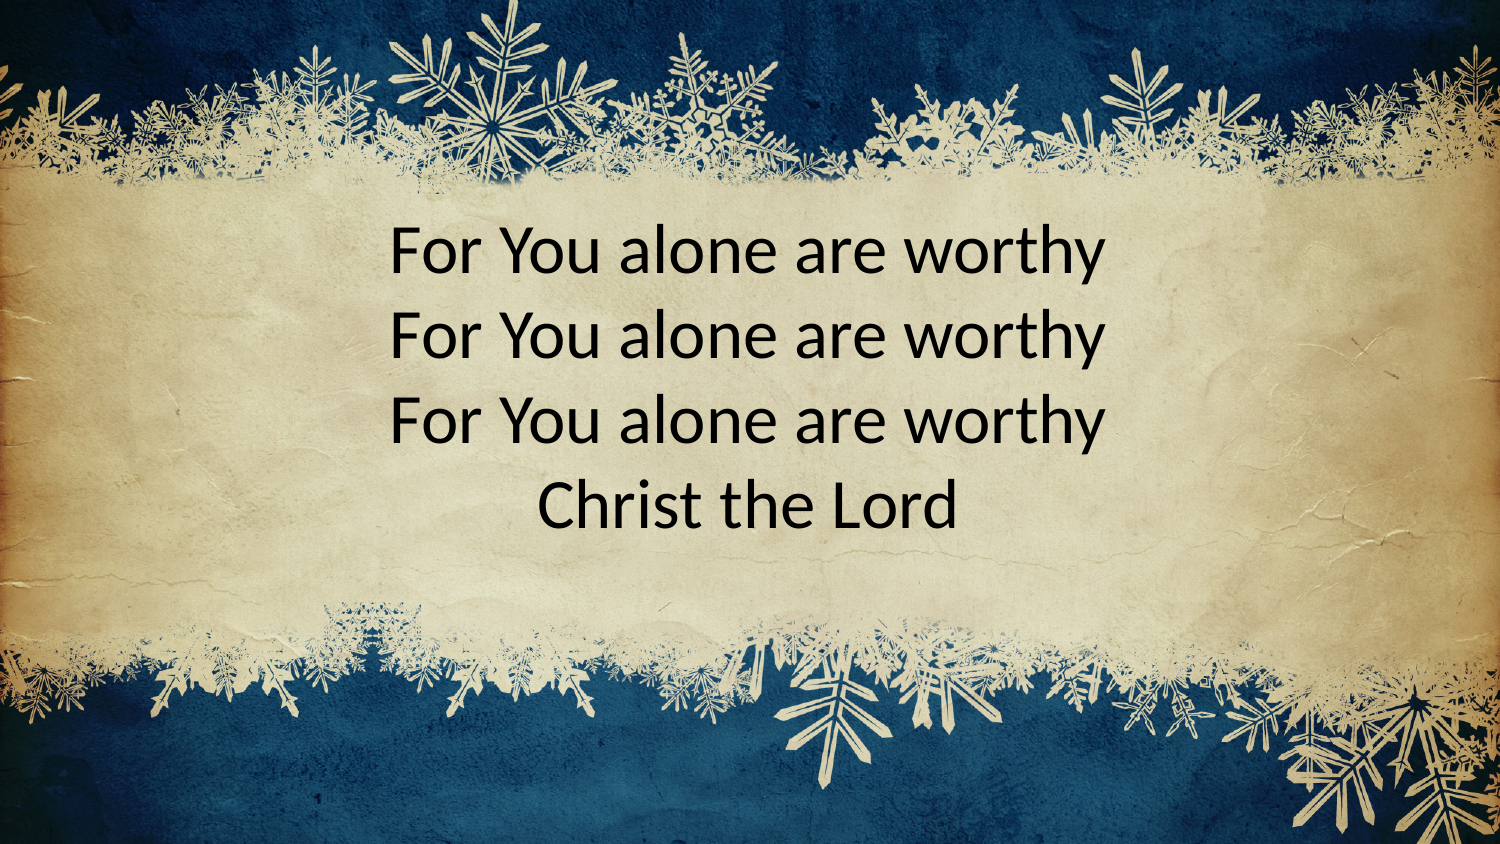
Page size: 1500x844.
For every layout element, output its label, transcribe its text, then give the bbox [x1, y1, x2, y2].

picture [0, 0, 1500, 844]
text_box For You alone are worthy For You alone are worthy For You alone are worthy Christ the Lord [52, 195, 1446, 586]
